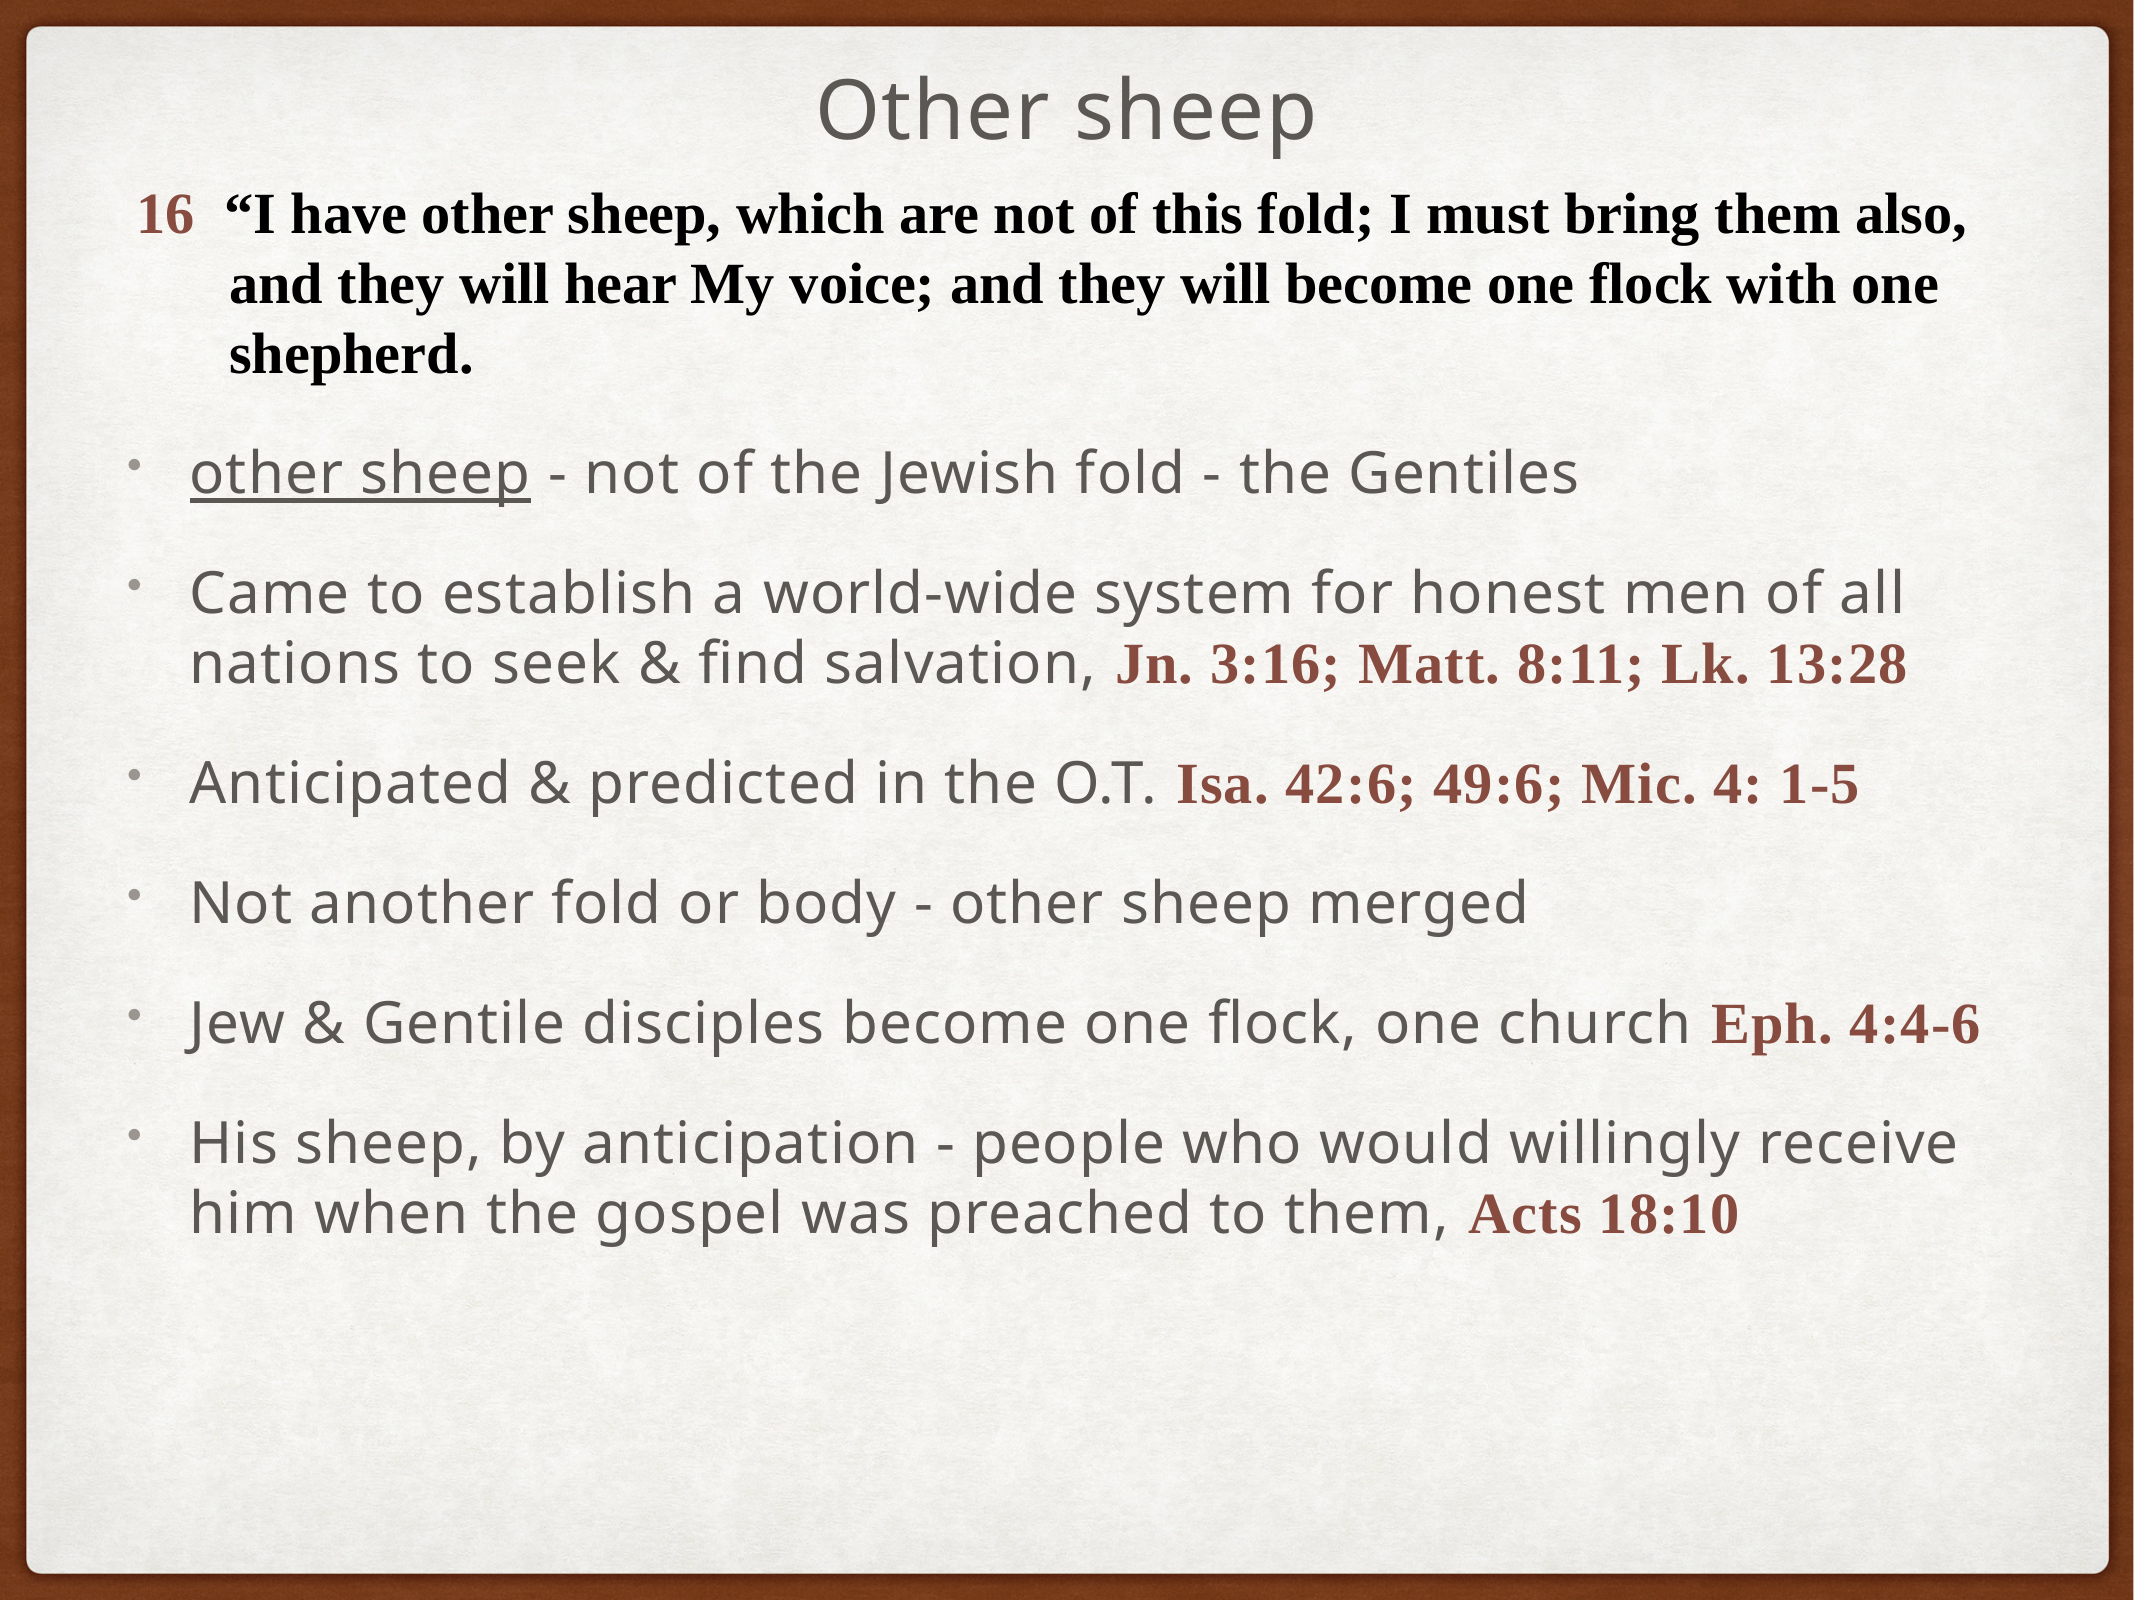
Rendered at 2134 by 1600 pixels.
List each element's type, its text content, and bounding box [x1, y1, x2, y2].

text_box 16 “I have other sheep, which are not of this fold; I must bring them also, and they will hear My voice; and they will become one flock with one shepherd. [128, 166, 2041, 394]
title Other sheep [109, 47, 2024, 195]
list other sheep - not of the Jewish fold - the Gentiles Came to establish a world-wide system for honest men of all nations to seek & find salvation, Jn. 3:16; Matt. 8:11; Lk. 13:28 Anticipated & predicted in the O.T. Isa. 42:6; 49:6; Mic. 4: 1-5 Not another fold or body - other sheep merged Jew & Gentile disciples become one flock, one church Eph. 4:4-6 His sheep, by anticipation - people who would willingly receive him when the gospel was preached to them, Acts 18:10 [118, 426, 2051, 1542]
picture [0, 0, 2134, 1600]
